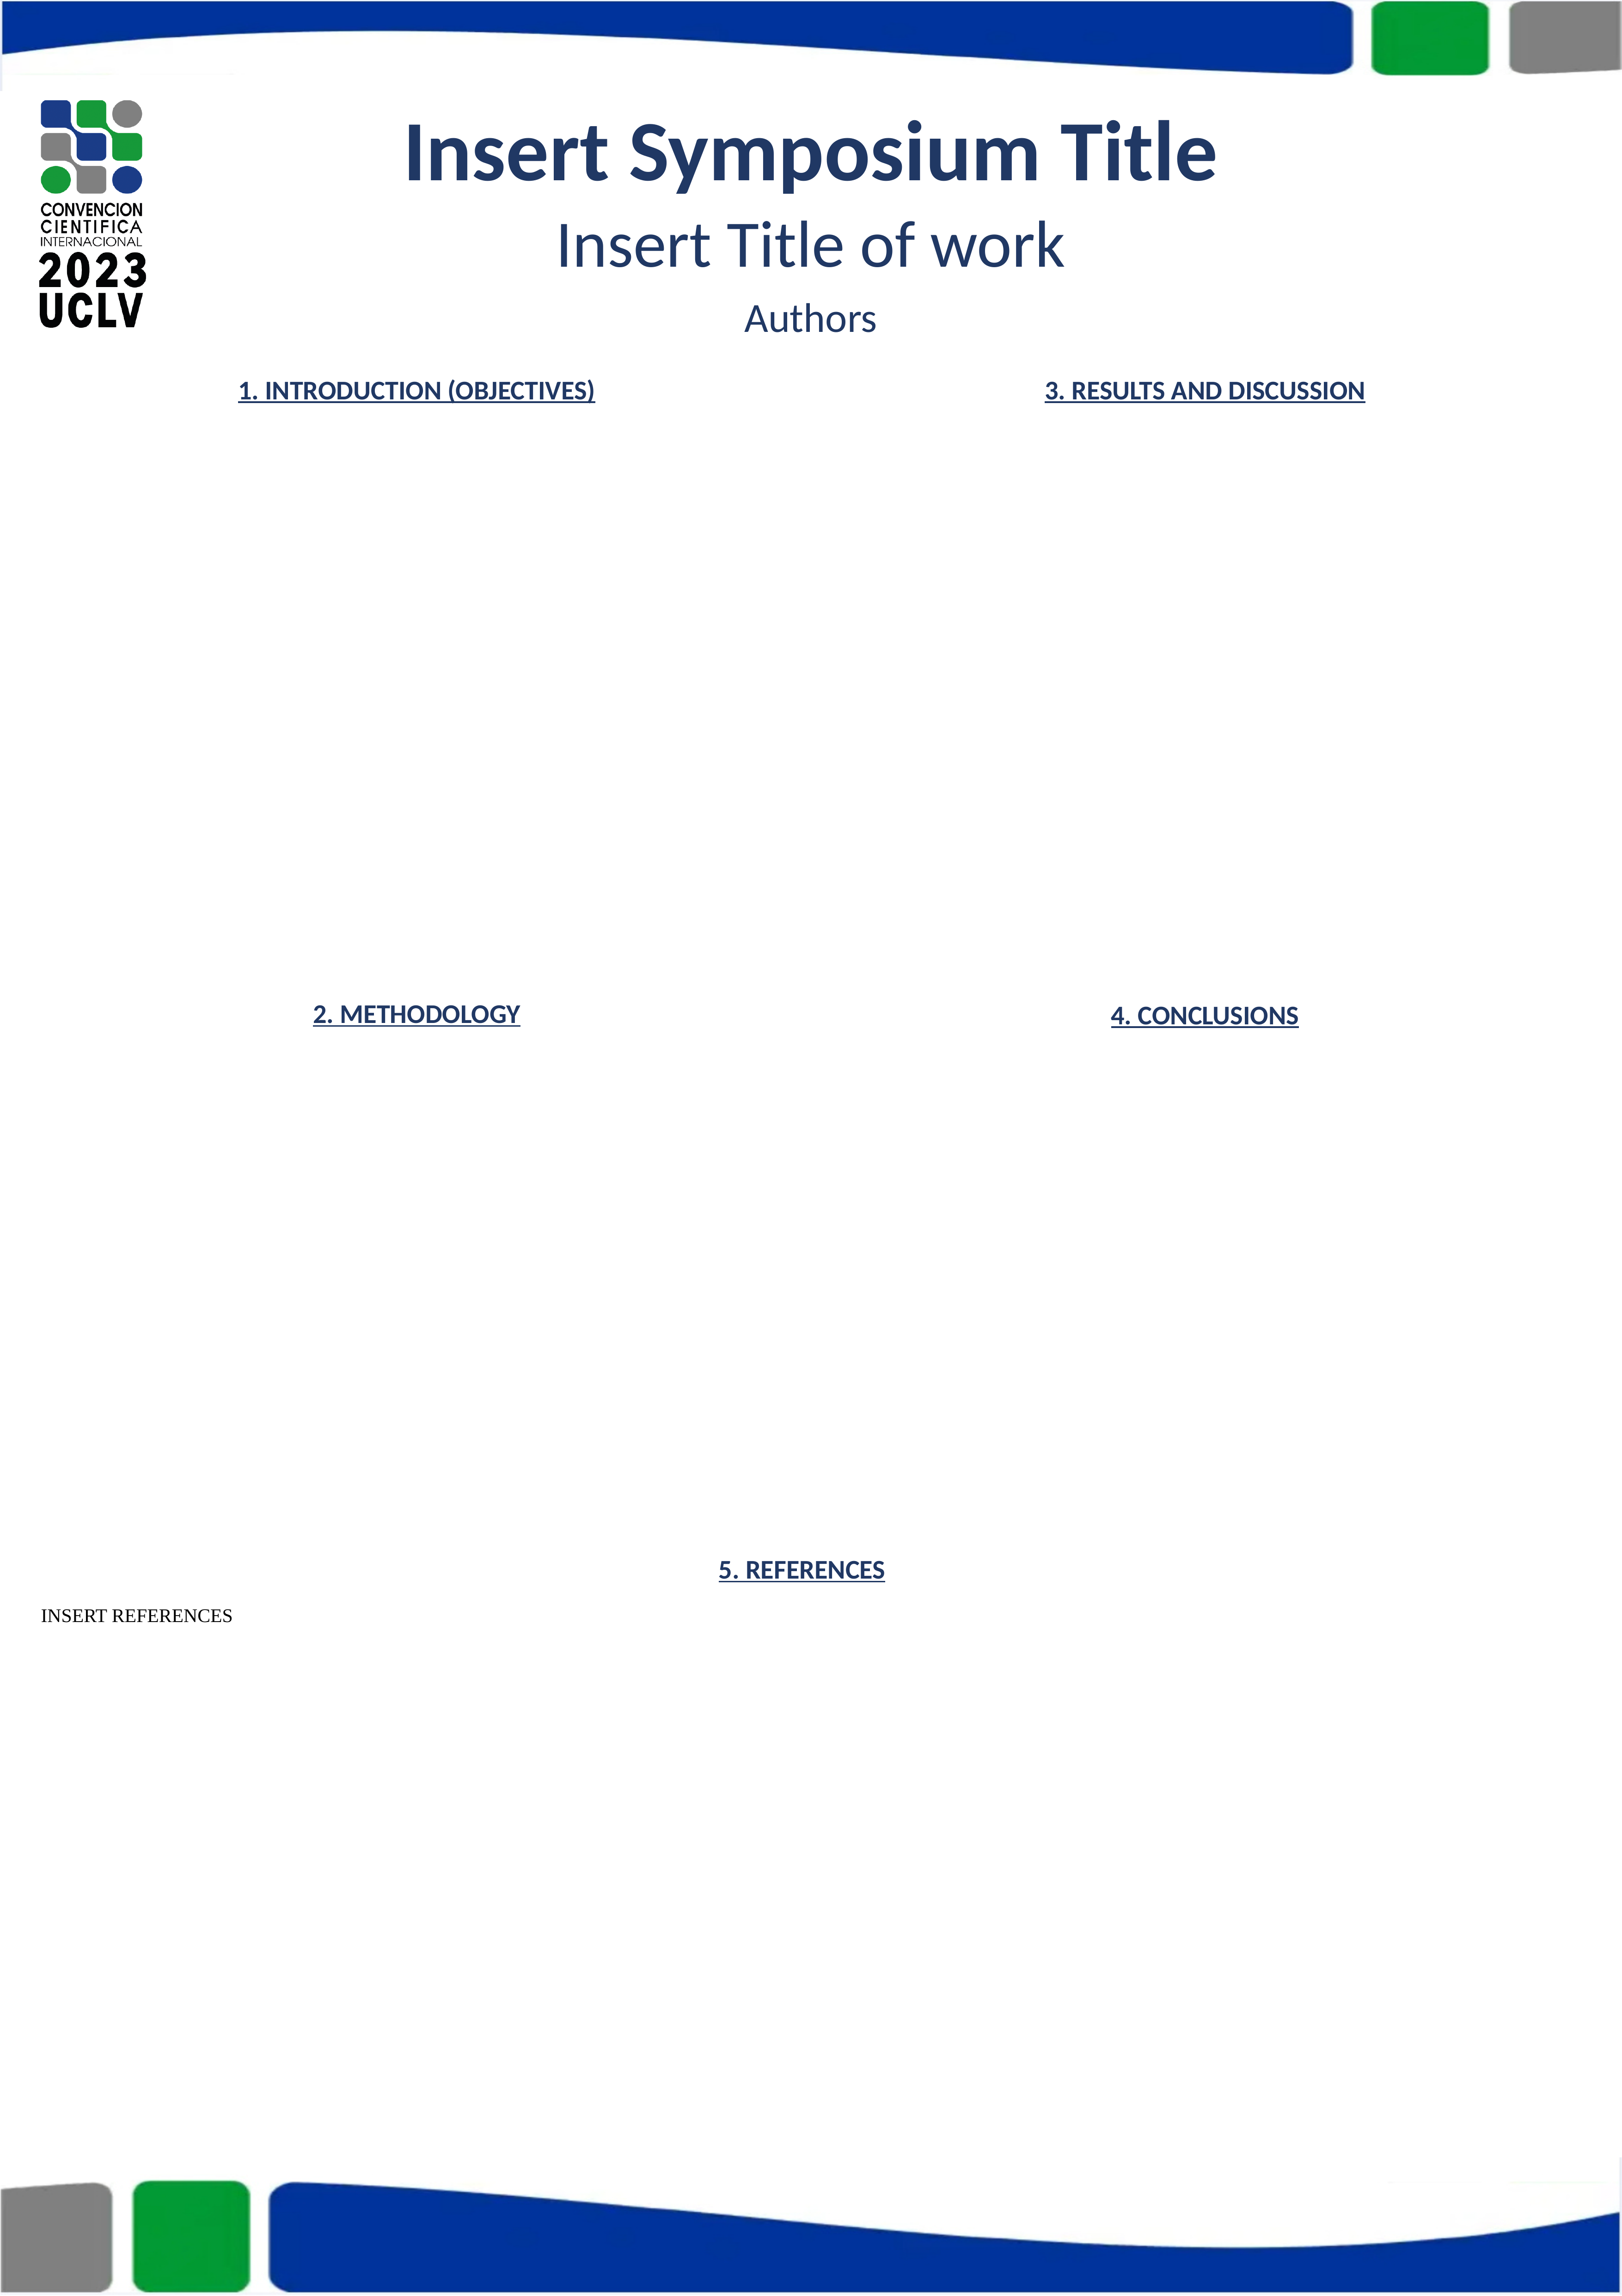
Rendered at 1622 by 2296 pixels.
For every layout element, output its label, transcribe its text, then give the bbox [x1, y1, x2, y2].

list Insert Title of work [219, 201, 1403, 299]
list 1. INTRODUCTION (OBJECTIVES) [34, 367, 800, 410]
list Authors [219, 299, 1403, 347]
text_box 5. REFERENCES [33, 1547, 1571, 1589]
picture [0, 0, 1622, 367]
list 3. RESULTS AND DISCUSSION [822, 367, 1588, 410]
text_box INSERT REFERENCES [34, 1599, 1588, 1630]
list 4. CONCLUSIONS [822, 992, 1588, 1035]
picture [0, 2156, 1622, 2295]
list Insert Symposium Title [219, 96, 1403, 201]
list 2. METHODOLOGY [34, 991, 800, 1035]
